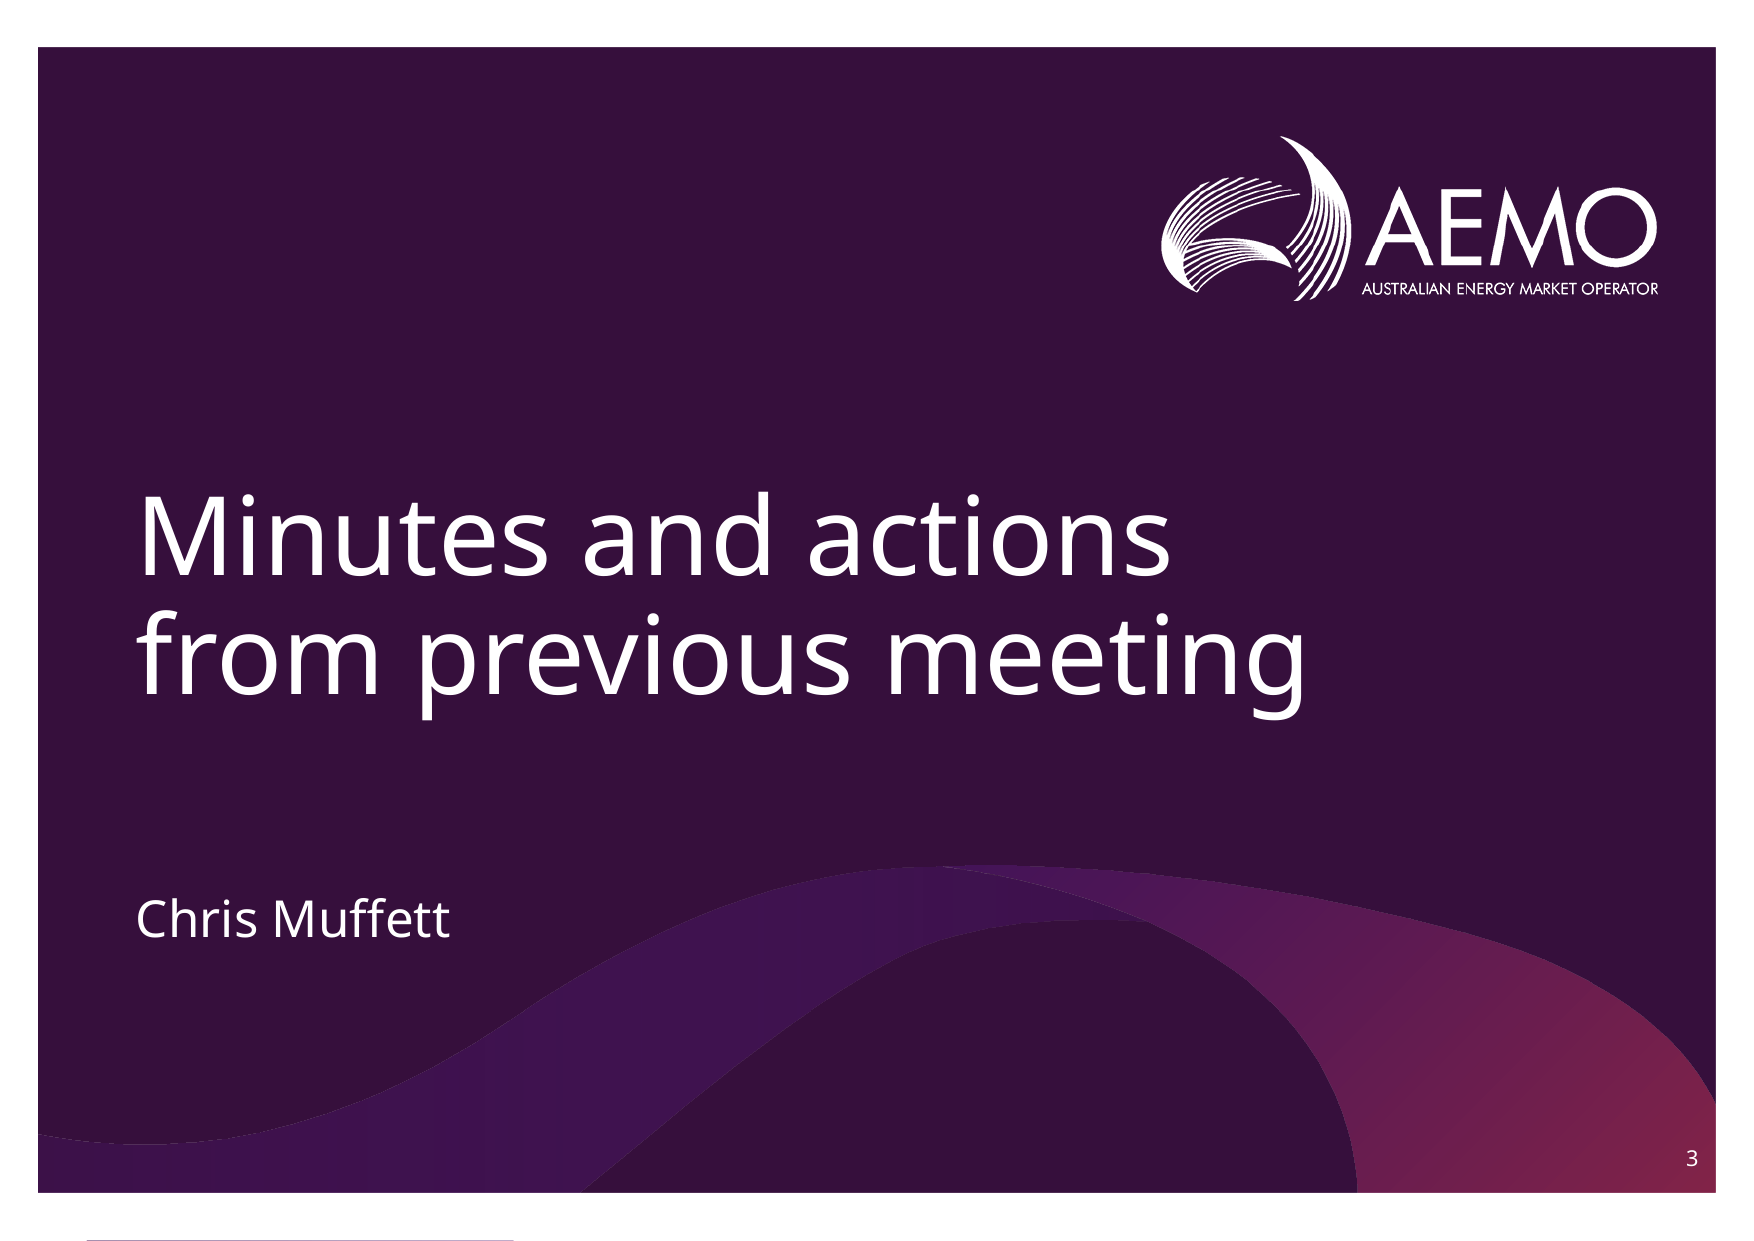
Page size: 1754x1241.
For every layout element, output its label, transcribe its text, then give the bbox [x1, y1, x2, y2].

slide_number 3 [1630, 1126, 1714, 1193]
title Minutes and actions from previous meeting [120, 425, 1437, 857]
subtitle Chris Muffett [120, 886, 1437, 1000]
picture [1161, 136, 1658, 301]
